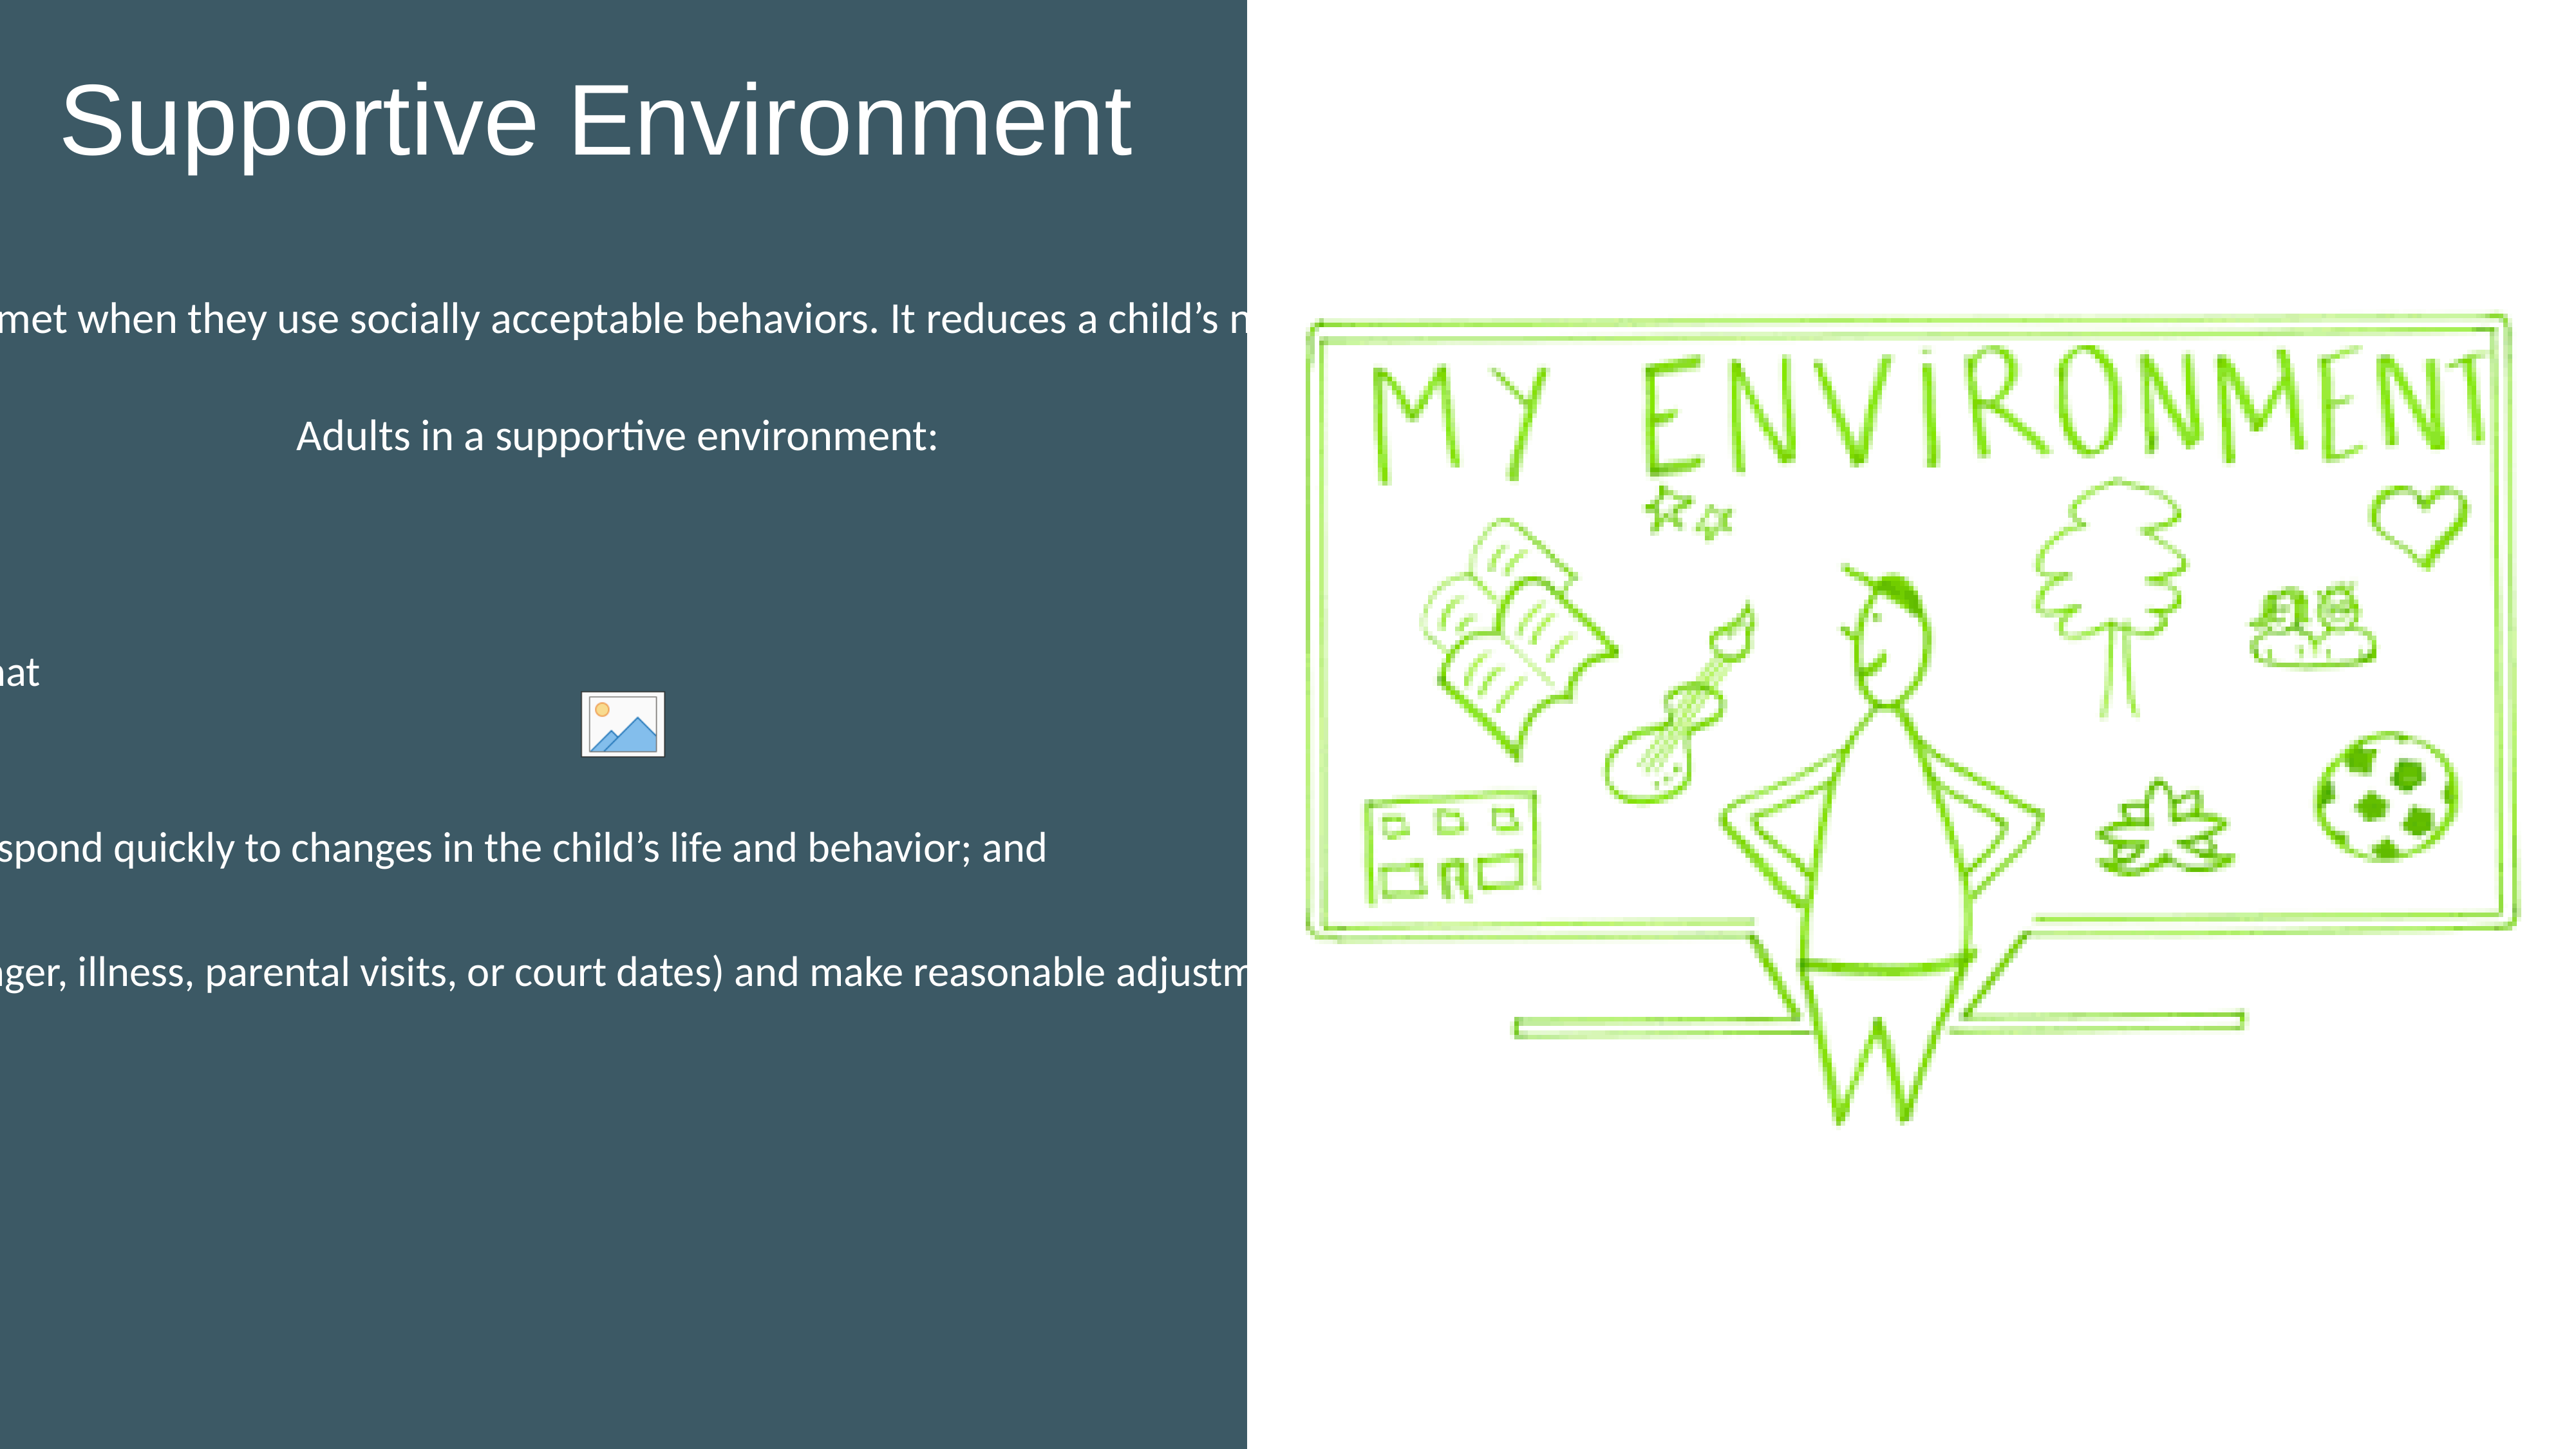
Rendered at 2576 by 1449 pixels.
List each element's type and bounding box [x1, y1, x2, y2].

picture [0, 0, 1248, 1449]
picture [1287, 309, 2535, 1140]
